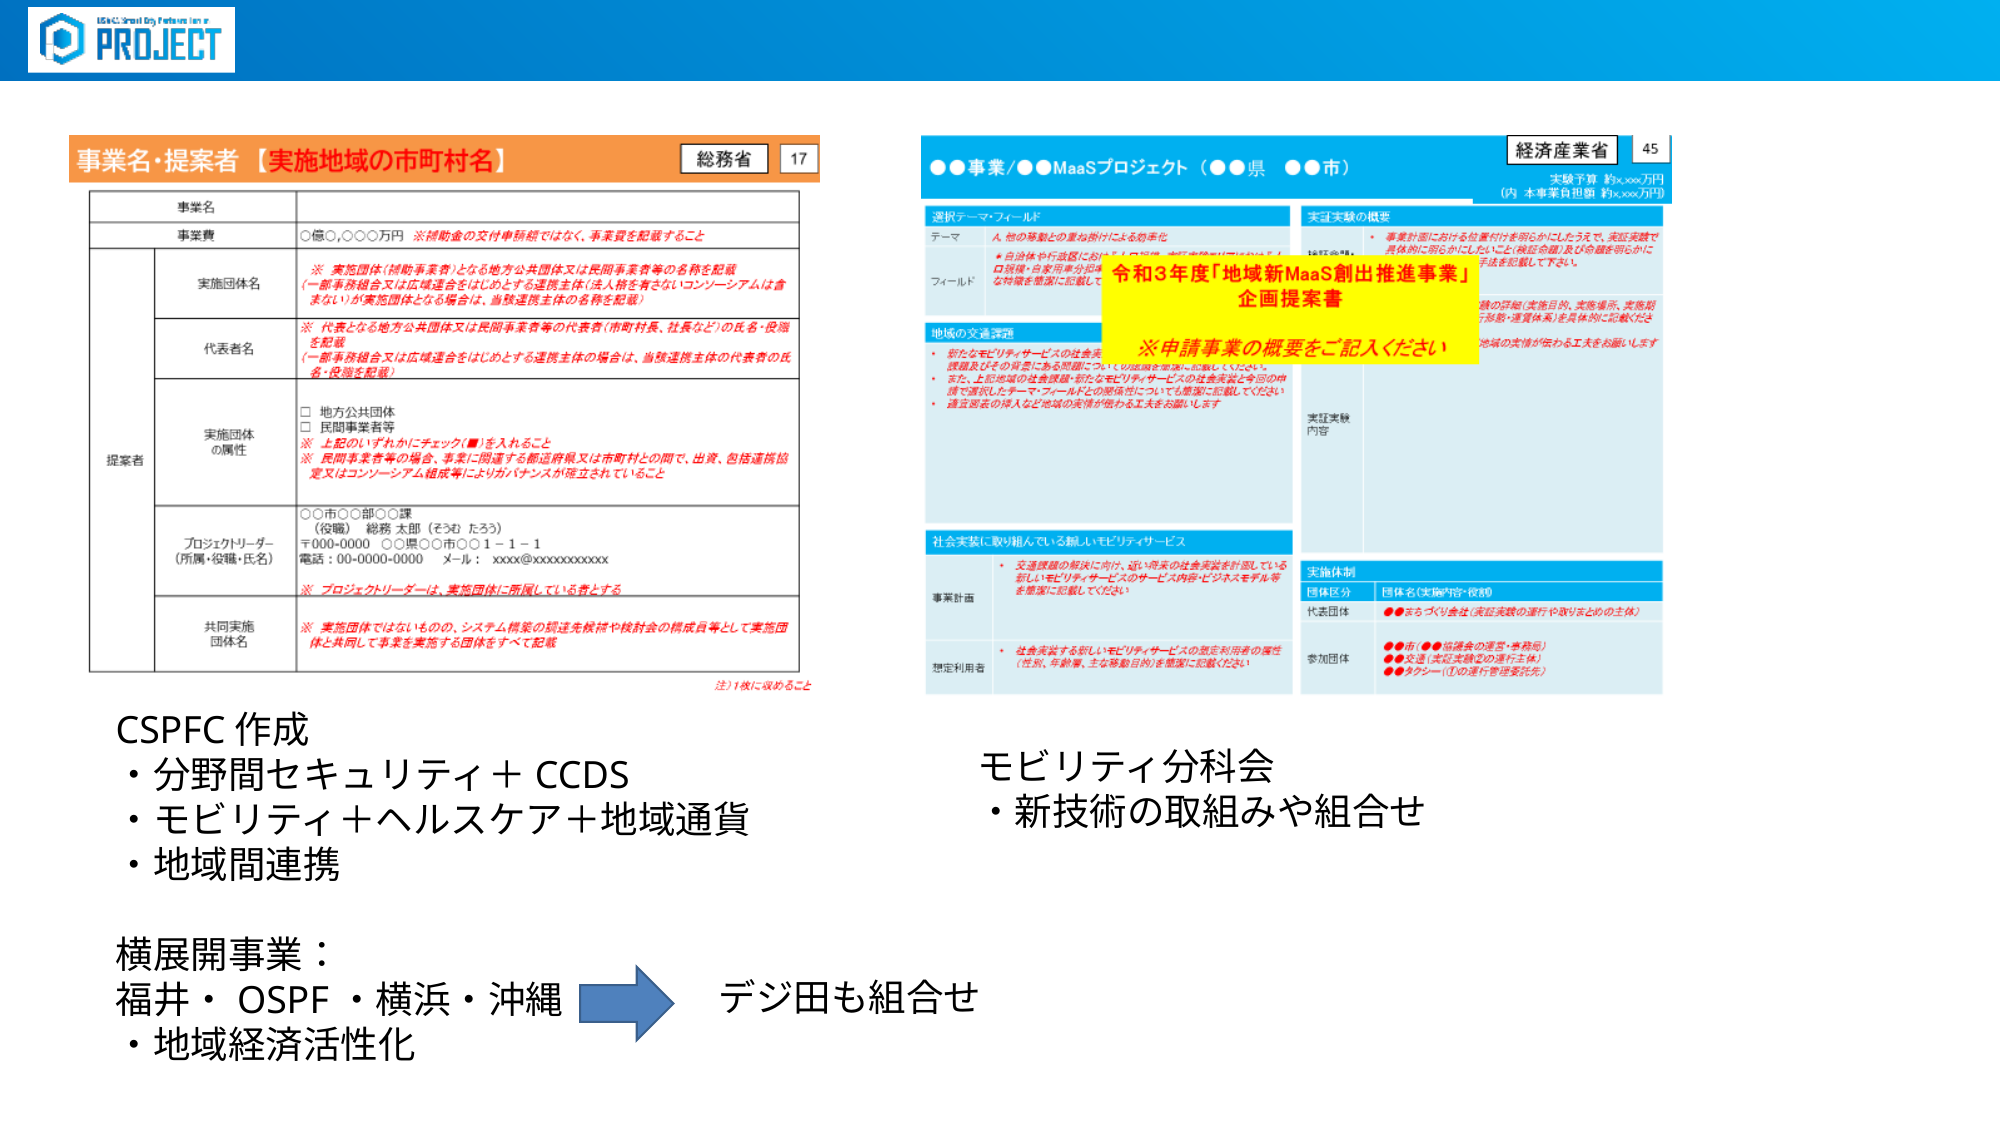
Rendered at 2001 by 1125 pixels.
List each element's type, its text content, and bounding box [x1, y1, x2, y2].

picture [1577, 174, 1584, 180]
picture [1162, 160, 1174, 175]
picture [1323, 159, 1340, 176]
picture [1018, 160, 1033, 175]
picture [1573, 188, 1578, 198]
picture [1587, 175, 1595, 184]
picture [921, 199, 1672, 699]
picture [1602, 188, 1611, 197]
picture [1133, 166, 1144, 174]
picture [69, 135, 820, 699]
picture [921, 135, 1672, 164]
picture [40, 13, 223, 71]
picture [1304, 160, 1320, 175]
picture [1551, 174, 1572, 184]
text_box デジ田も組合せ [703, 966, 997, 1027]
picture [1647, 188, 1651, 198]
picture [930, 160, 945, 175]
picture [1249, 161, 1263, 174]
picture [969, 159, 984, 176]
picture [989, 159, 1004, 175]
picture [1210, 160, 1225, 175]
picture [1605, 175, 1617, 184]
picture [1286, 160, 1300, 175]
text_box モビリティ分科会 ・新技術の取組みや組合せ [962, 735, 1443, 841]
picture [1537, 188, 1545, 198]
picture [1659, 188, 1664, 198]
picture [1562, 188, 1569, 197]
picture [1115, 162, 1127, 173]
picture [950, 160, 965, 175]
picture [1229, 160, 1245, 175]
picture [1054, 162, 1084, 174]
picture [1584, 188, 1594, 198]
text_box CSPFC作成 ・分野間セキュリティ＋CCDS ・モビリティ＋ヘルスケア＋地域通貨 ・地域間連携 横展開事業： 福井・OSPF・横浜・沖縄 ・地域経済活性化 [100, 699, 766, 1074]
picture [1504, 189, 1509, 198]
picture [1549, 188, 1558, 197]
picture [1098, 159, 1113, 174]
text_box [579, 964, 675, 1043]
picture [1147, 164, 1159, 173]
picture [1037, 160, 1051, 175]
picture [1087, 162, 1095, 174]
picture [1178, 161, 1187, 174]
